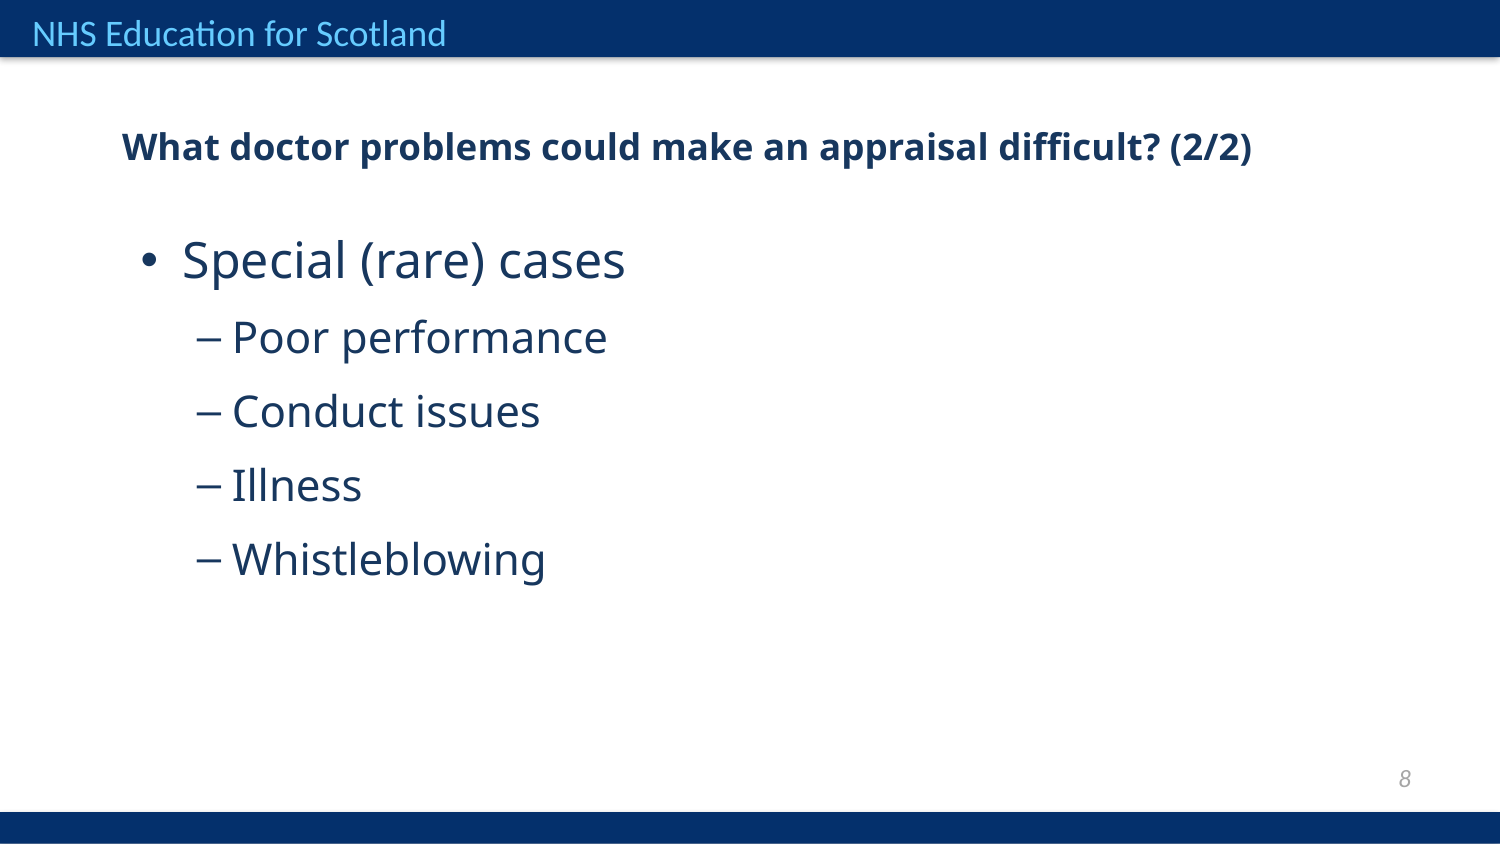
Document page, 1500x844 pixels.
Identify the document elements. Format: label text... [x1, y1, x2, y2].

list What doctor problems could make an appraisal difficult? (2/2) [107, 116, 1450, 202]
list Special (rare) cases Poor performance Conduct issues Illness Whistleblowing [125, 221, 1387, 774]
